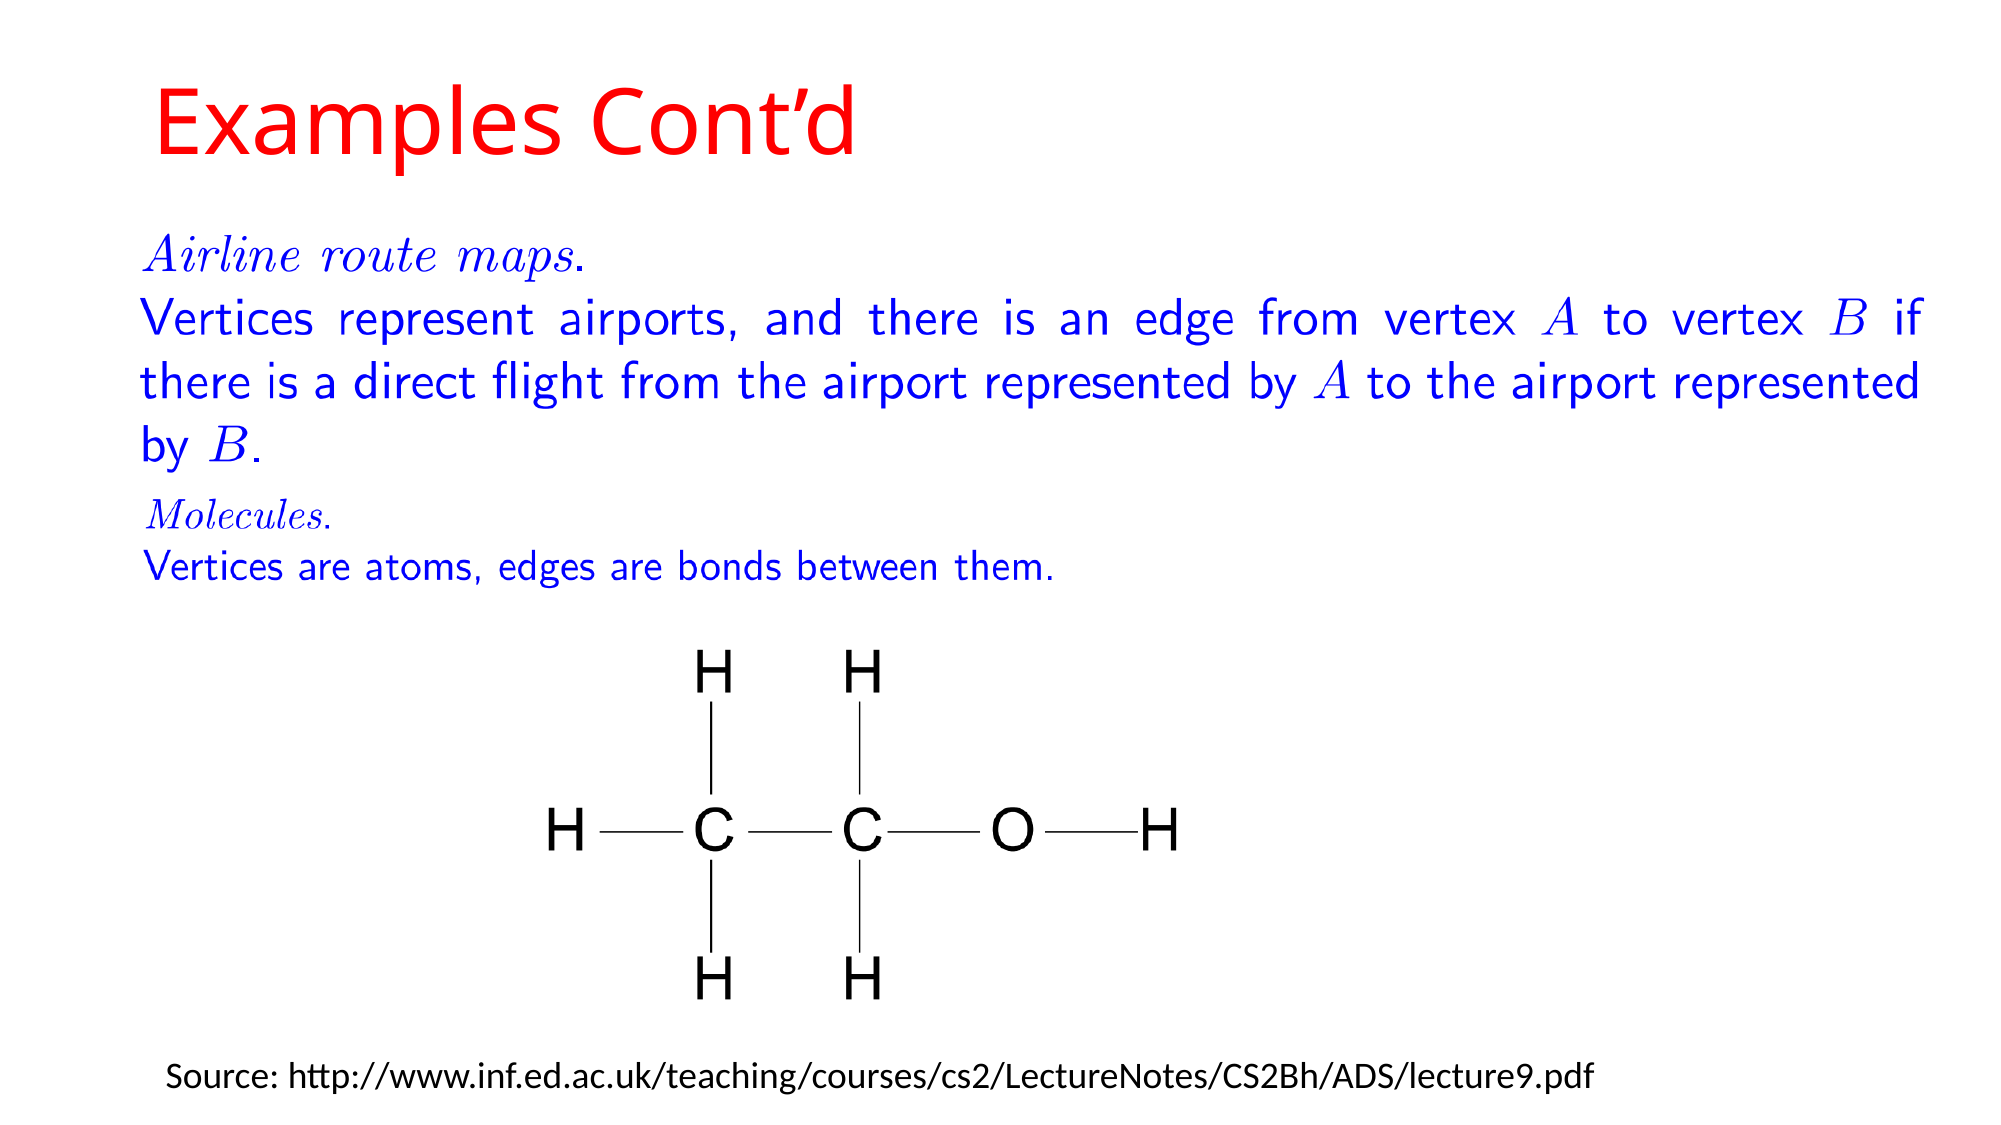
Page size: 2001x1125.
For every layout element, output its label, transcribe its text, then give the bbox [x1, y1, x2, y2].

text_box Source: http://www.inf.ed.ac.uk/teaching/courses/cs2/LectureNotes/CS2Bh/ADS/lecture9.pdf [150, 1043, 1645, 1104]
title Examples Cont’d [137, 59, 1863, 190]
picture [109, 211, 1933, 483]
picture [137, 491, 1199, 1028]
